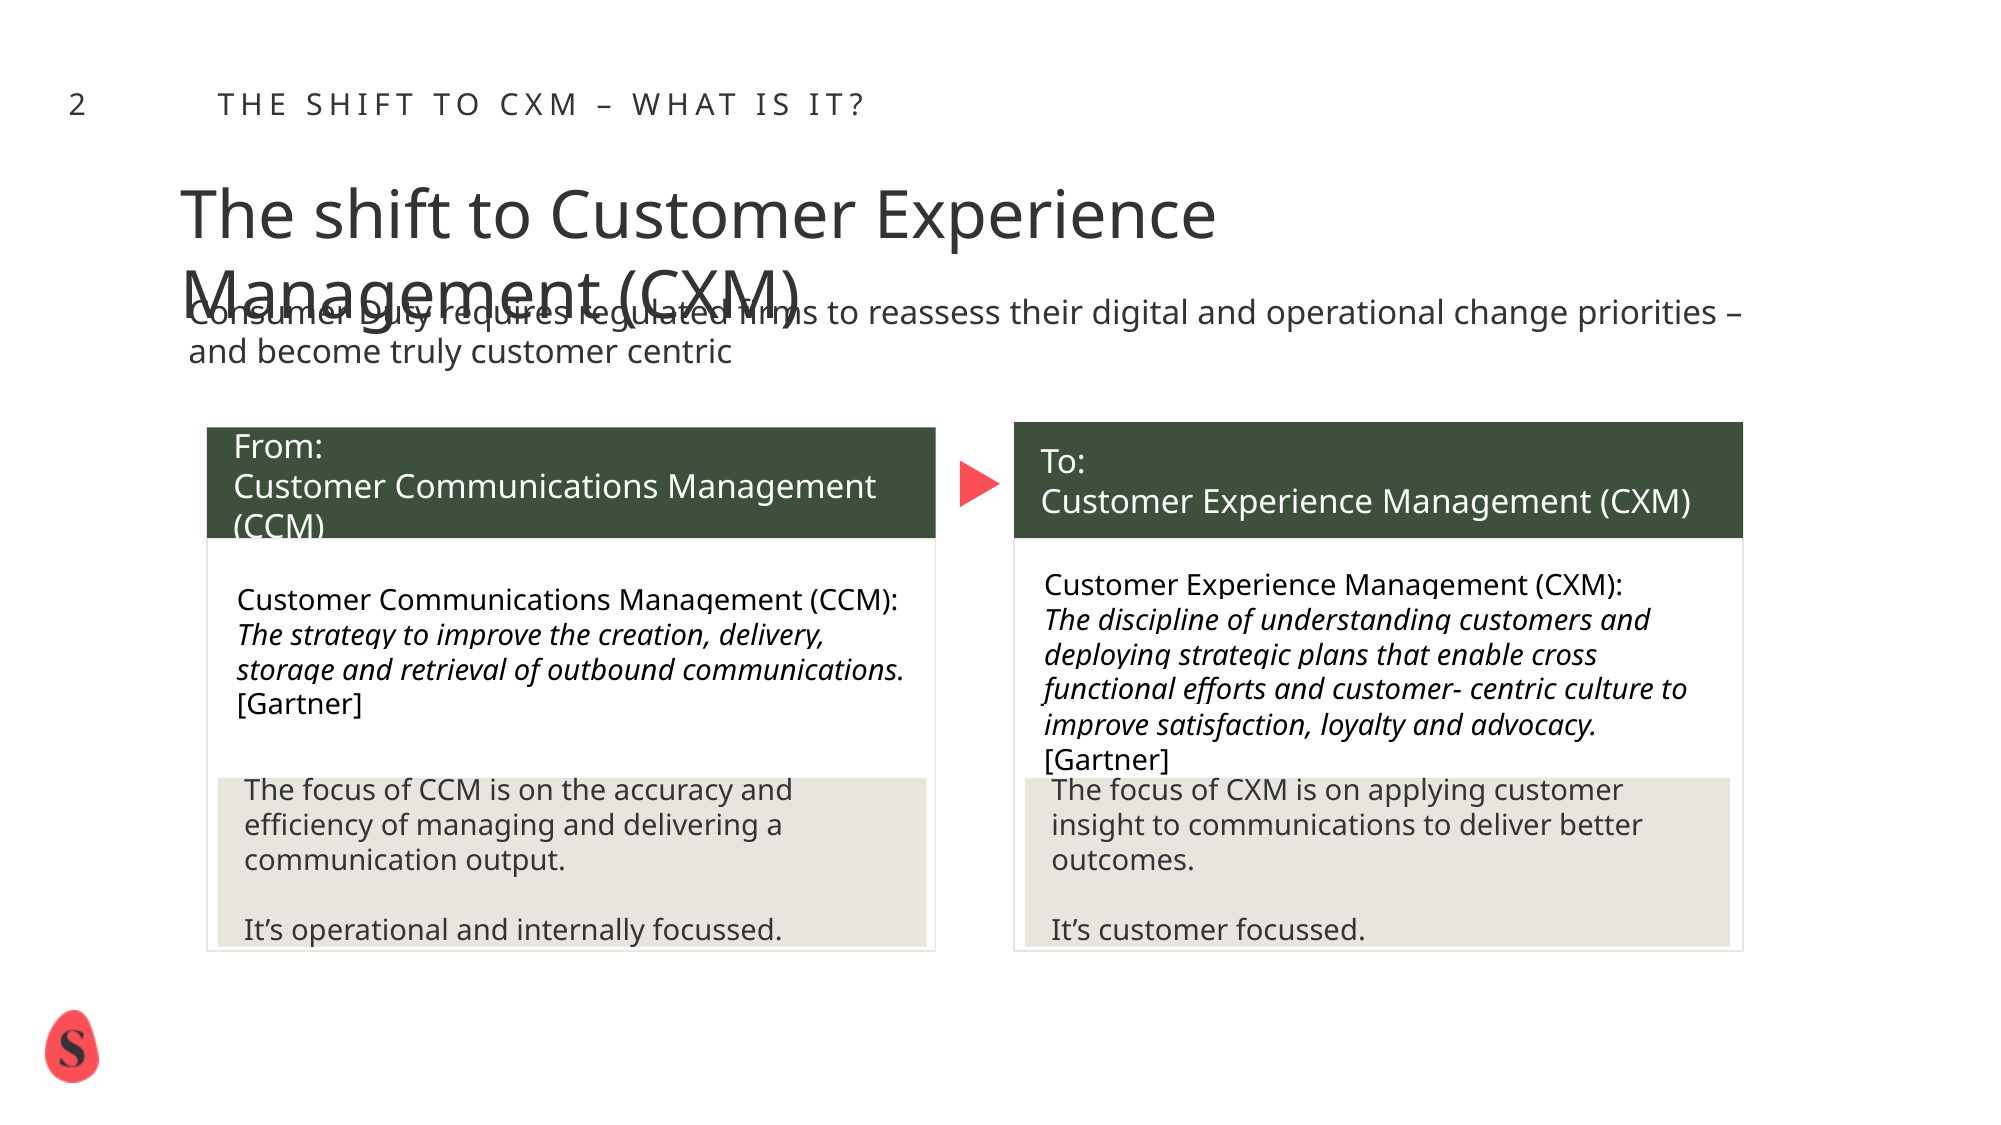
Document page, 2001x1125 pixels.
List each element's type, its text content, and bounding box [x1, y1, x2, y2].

text_box [959, 460, 1000, 508]
picture [44, 1010, 99, 1084]
text_box Customer Experience Management (CXM): The discipline of understanding customers and deploying strategic plans that enable cross functional efforts and customer- centric culture to improve satisfaction, loyalty and advocacy. [Gartner] [1014, 538, 1744, 952]
text_box Consumer Duty requires regulated firms to reassess their digital and operational change priorities – and become truly customer centric [173, 277, 1800, 425]
text_box Customer Communications Management (CCM): The strategy to improve the creation, delivery, storage and retrieval of outbound communications. [Gartner] [206, 538, 936, 952]
text_box From: Customer Communications Management (CCM) [206, 427, 936, 538]
text_box 2 THE SHIFT TO CXM – WHAT IS IT? [44, 77, 1671, 179]
text_box The focus of CCM is on the accuracy and efficiency of managing and delivering a communication output. It’s operational and internally focussed. [217, 777, 927, 947]
text_box To: Customer Experience Management (CXM) [1014, 425, 1744, 538]
text_box The shift to Customer Experience Management (CXM) [157, 164, 1671, 266]
text_box The focus of CXM is on applying customer insight to communications to deliver better outcomes. It’s customer focussed. [1024, 777, 1731, 947]
